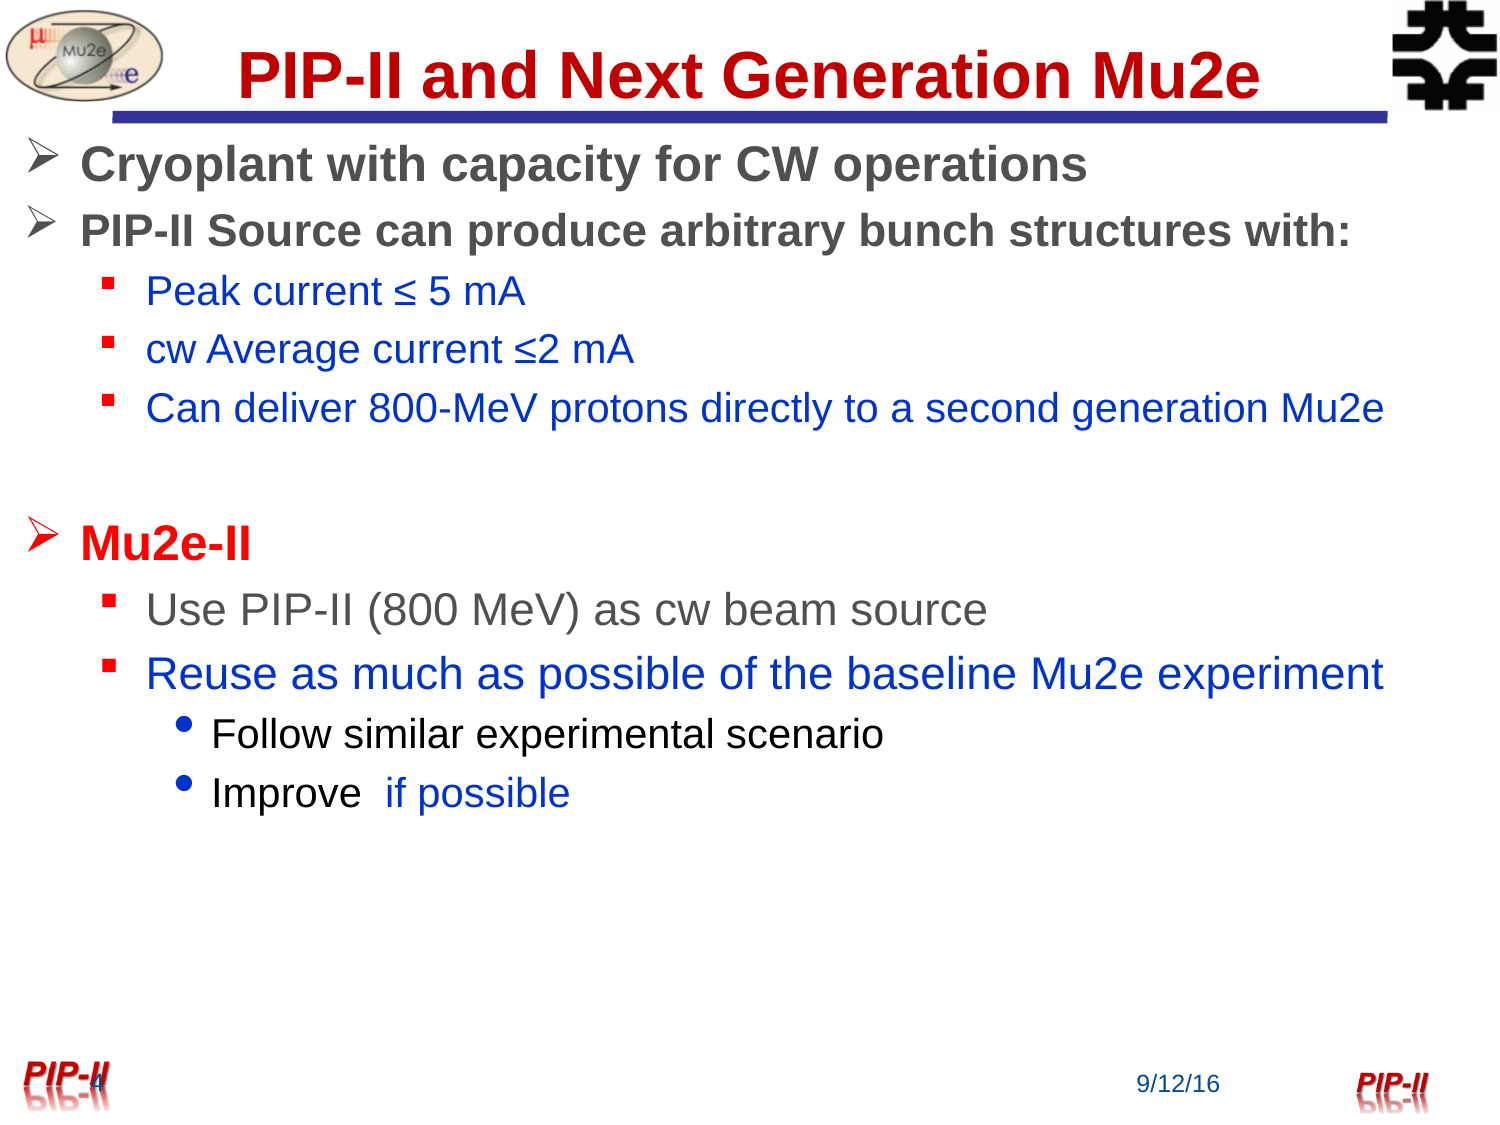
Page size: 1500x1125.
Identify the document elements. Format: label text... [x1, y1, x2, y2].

picture [1337, 1056, 1463, 1125]
title PIP-II and Next Generation Mu2e [37, 16, 1463, 112]
list Cryoplant with capacity for CW operations PIP-II Source can produce arbitrary bunch structures with: Peak current ≤ 5 mA cw Average current ≤2 mA Can deliver 800-MeV protons directly to a second generation Mu2e Mu2e-II Use PIP-II (800 MeV) as cw beam source Reuse as much as possible of the baseline Mu2e experiment Follow similar experimental scenario Improve if possible [23, 131, 1447, 1054]
picture [0, 1042, 151, 1125]
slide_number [1136, 1067, 1266, 1107]
picture [1390, 0, 1500, 112]
picture [5, 9, 164, 103]
slide_number 4 [36, 1066, 105, 1107]
